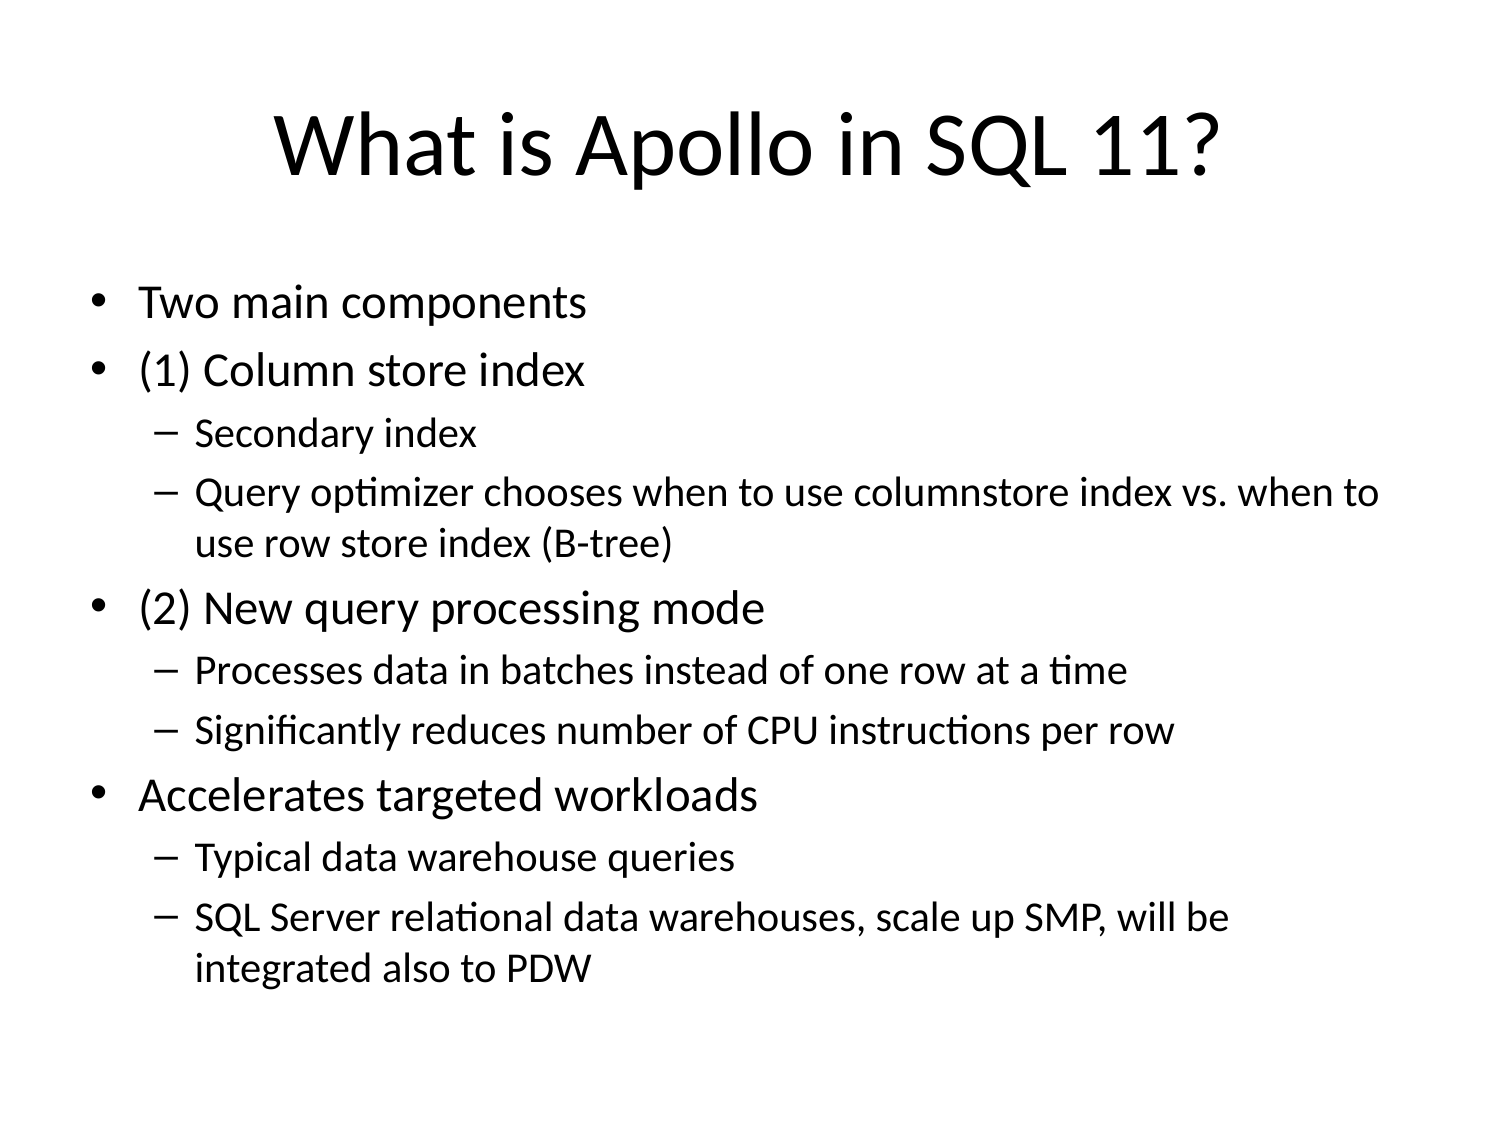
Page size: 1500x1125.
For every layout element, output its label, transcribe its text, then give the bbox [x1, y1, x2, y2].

title What is Apollo in SQL 11? [75, 45, 1425, 233]
list Two main components (1) Column store index Secondary index Query optimizer chooses when to use columnstore index vs. when to use row store index (B-tree) (2) New query processing mode Processes data in batches instead of one row at a time Significantly reduces number of CPU instructions per row Accelerates targeted workloads Typical data warehouse queries SQL Server relational data warehouses, scale up SMP, will be integrated also to PDW [75, 262, 1425, 1005]
